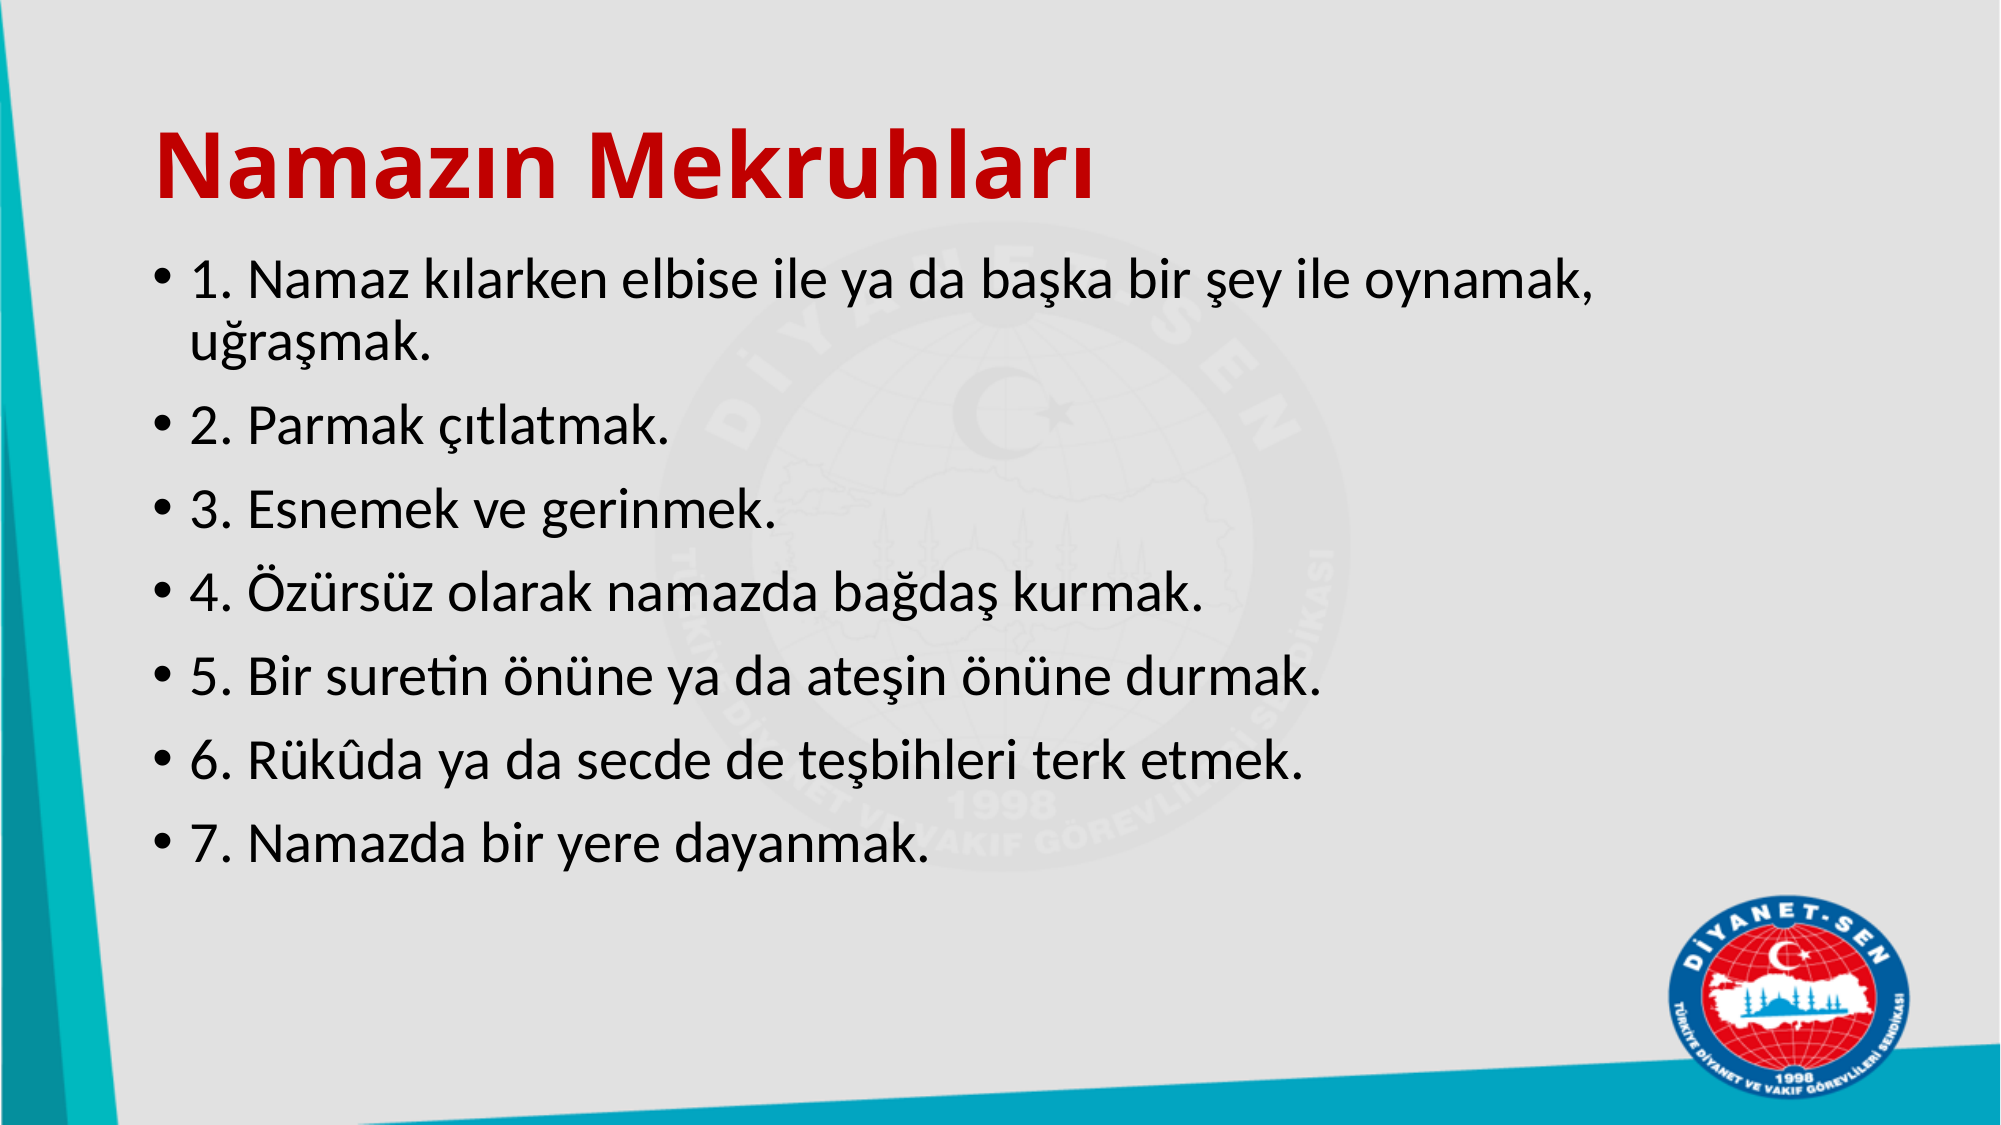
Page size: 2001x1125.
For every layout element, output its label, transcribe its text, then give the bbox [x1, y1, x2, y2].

title Namazın Mekruhları [137, 59, 1863, 240]
list 1. Namaz kılarken elbise ile ya da başka bir şey ile oynamak, uğraşmak. 2. Parmak çıtlatmak. 3. Esnemek ve gerinmek. 4. Özürsüz olarak namazda bağdaş kurmak. 5. Bir suretin önüne ya da ateşin önüne durmak. 6. Rükûda ya da secde de teşbihleri terk etmek. 7. Namazda bir yere dayanmak. [137, 240, 1863, 1014]
picture [0, 0, 2001, 1125]
